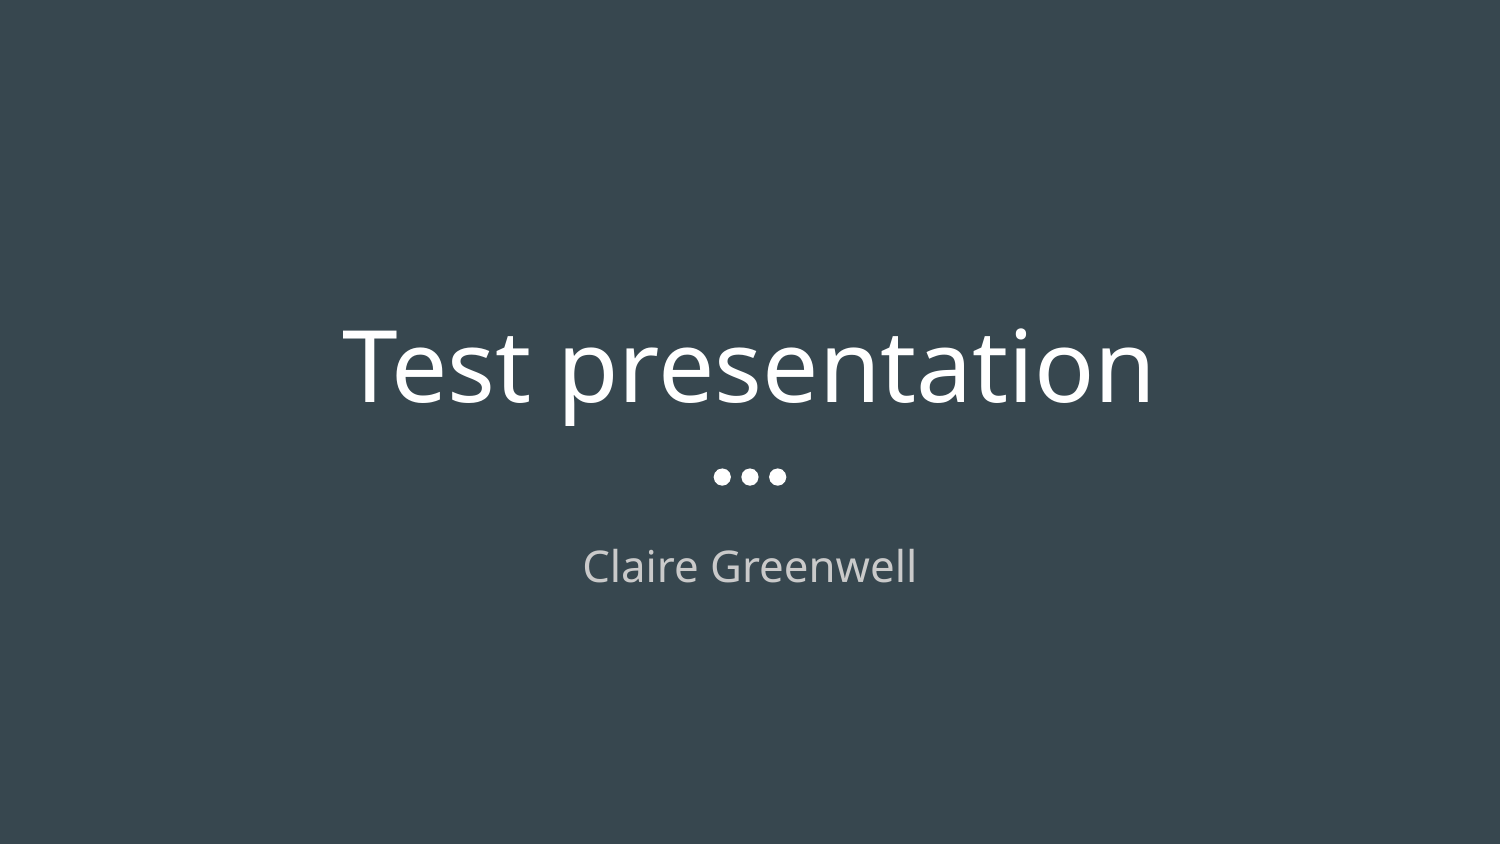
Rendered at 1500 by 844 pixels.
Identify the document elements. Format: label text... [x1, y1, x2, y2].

title Test presentation [110, 162, 1390, 447]
subtitle Claire Greenwell [110, 520, 1390, 651]
